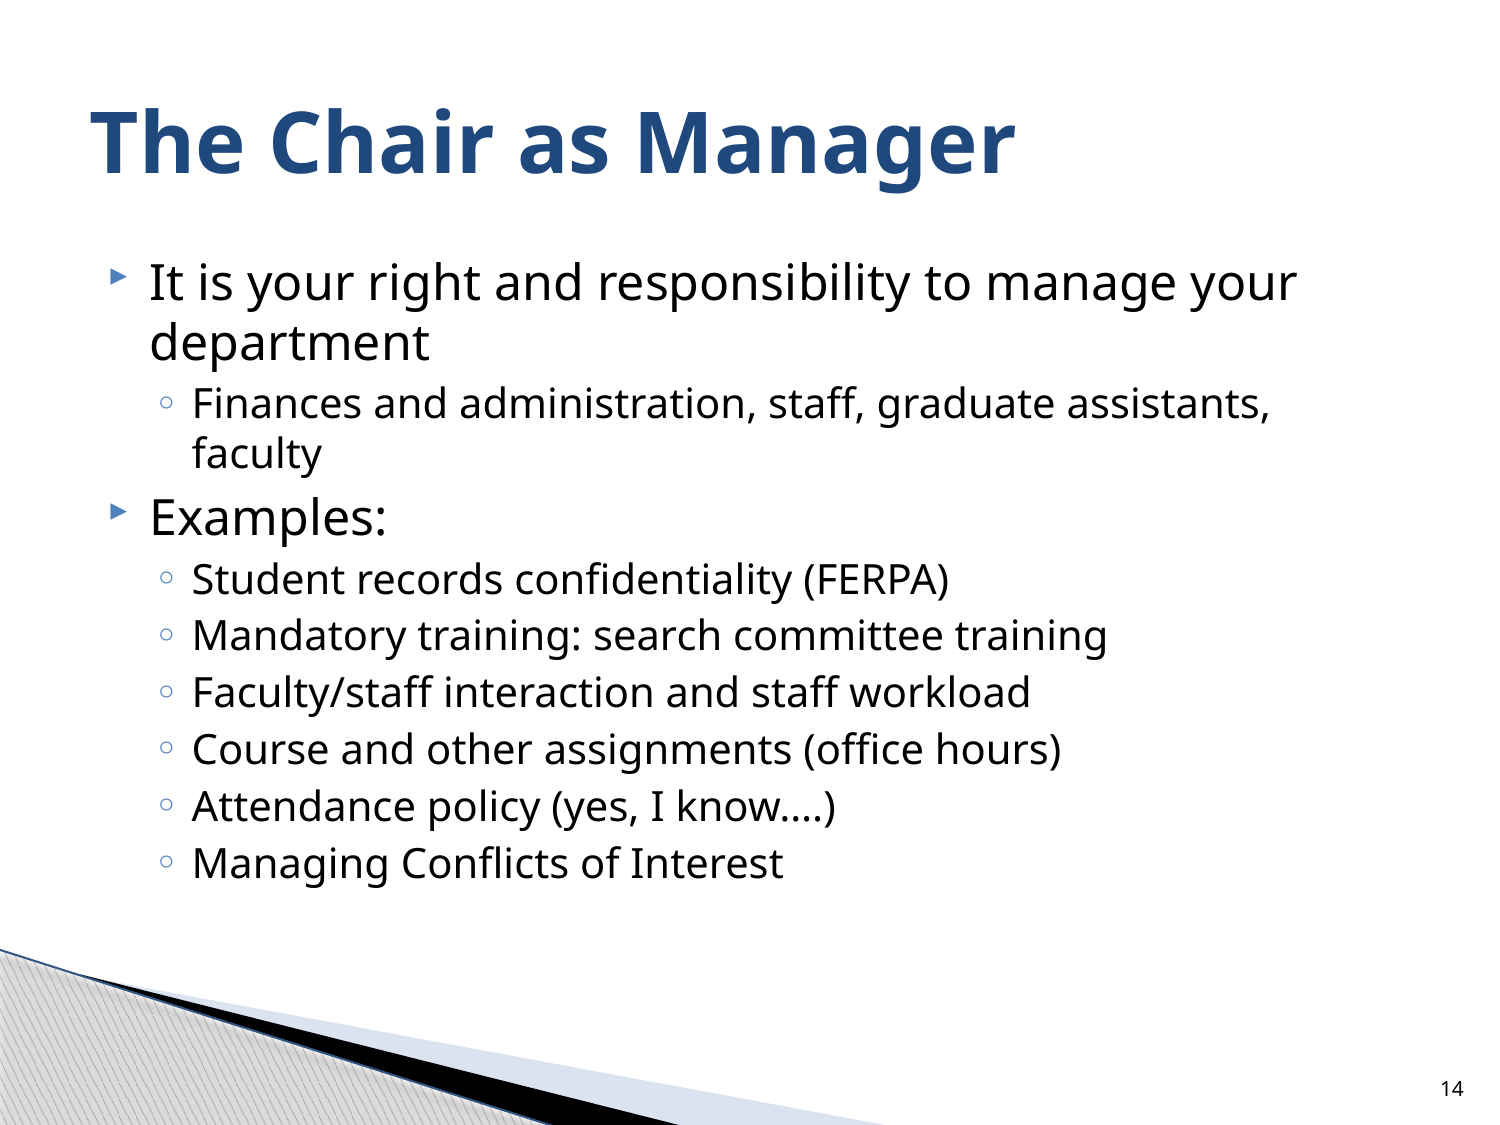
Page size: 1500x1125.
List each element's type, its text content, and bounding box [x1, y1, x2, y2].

slide_number 14 [1418, 1051, 1479, 1112]
title The Chair as Manager [75, 45, 1425, 233]
list It is your right and responsibility to manage your department Finances and administration, staff, graduate assistants, faculty Examples: Student records confidentiality (FERPA) Mandatory training: search committee training Faculty/staff interaction and staff workload Course and other assignments (office hours) Attendance policy (yes, I know….) Managing Conflicts of Interest [75, 243, 1425, 986]
